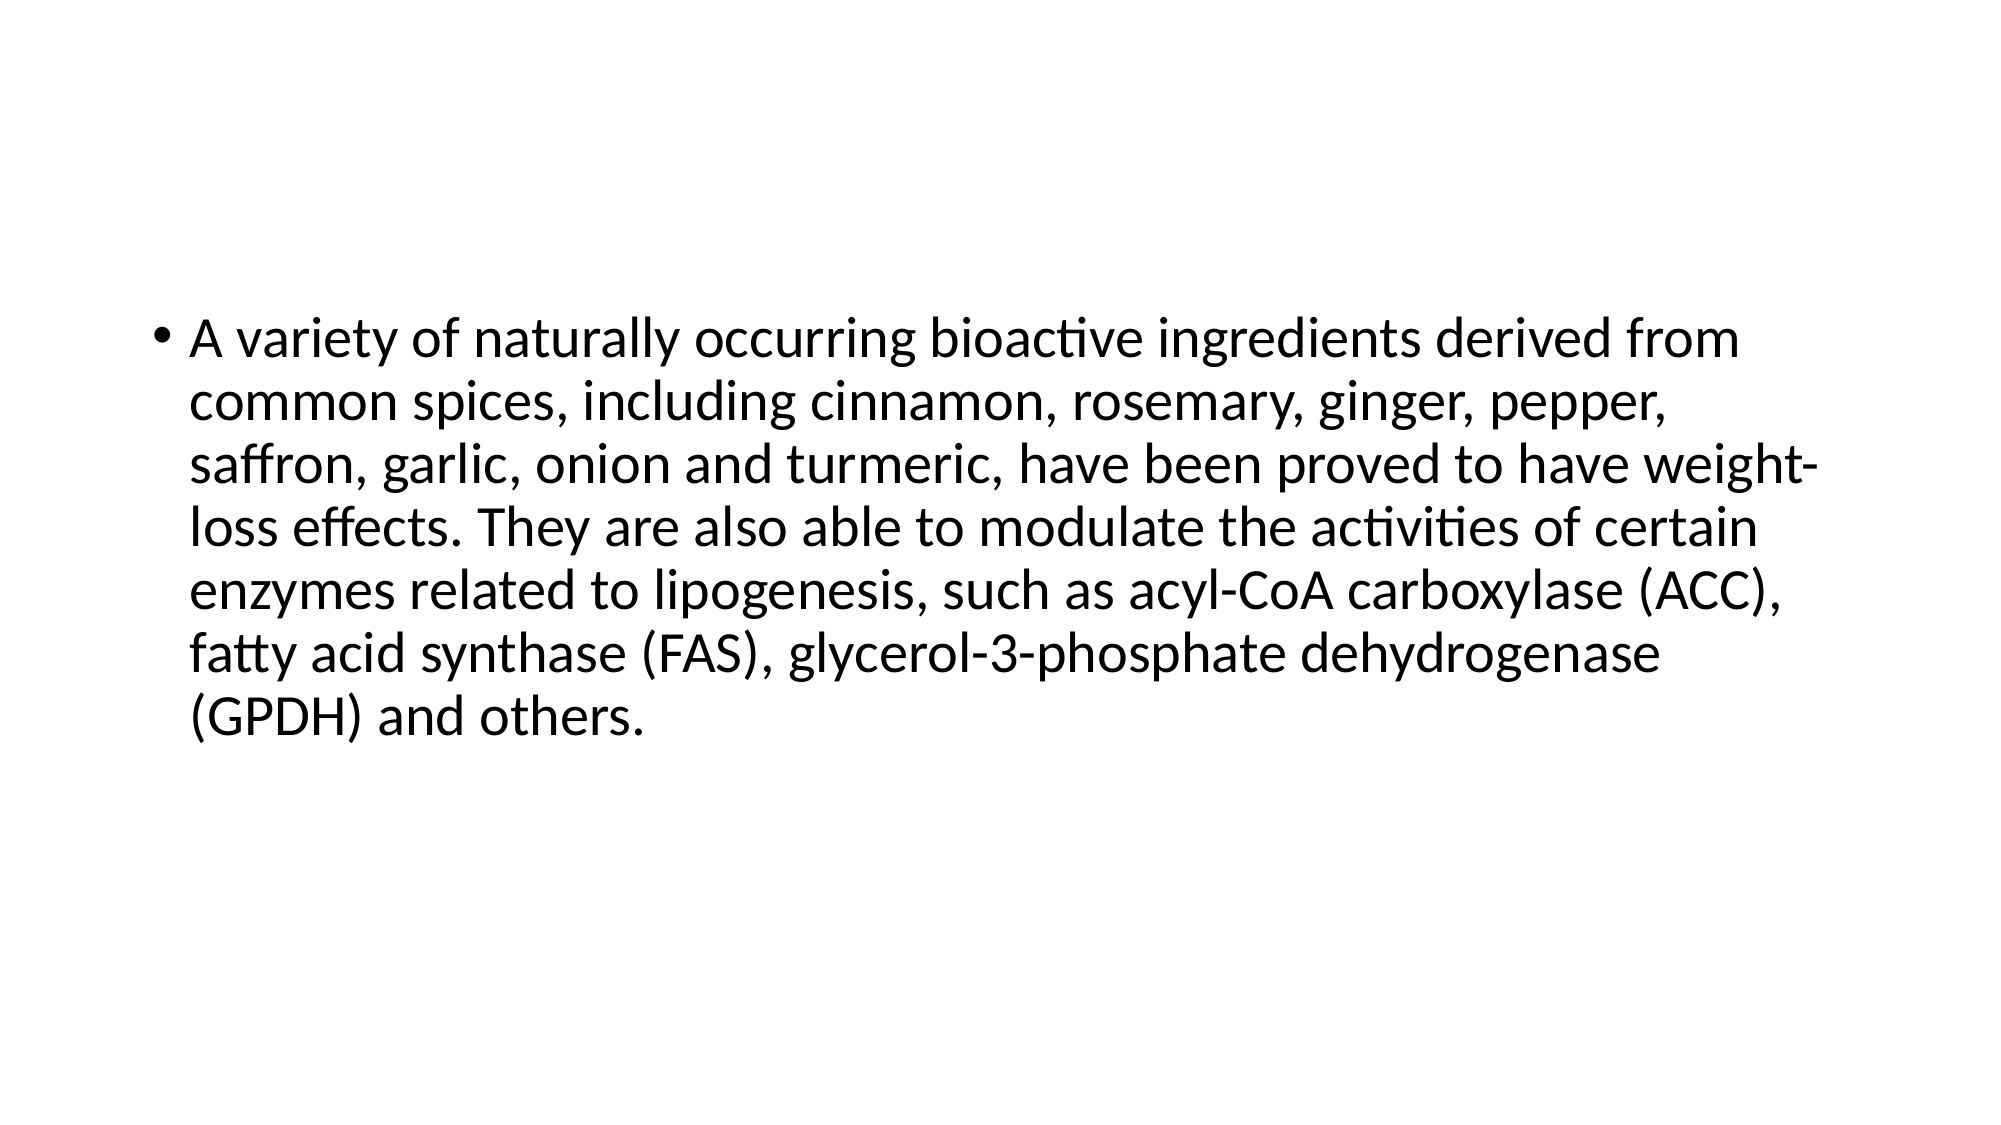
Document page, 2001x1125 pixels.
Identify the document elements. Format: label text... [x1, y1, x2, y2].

list A variety of naturally occurring bioactive ingredients derived from common spices, including cinnamon, rosemary, ginger, pepper, saffron, garlic, onion and turmeric, have been proved to have weight-loss effects. They are also able to modulate the activities of certain enzymes related to lipogenesis, such as acyl-CoA carboxylase (ACC), fatty acid synthase (FAS), glycerol-3-phosphate dehydrogenase (GPDH) and others. [137, 299, 1863, 1014]
